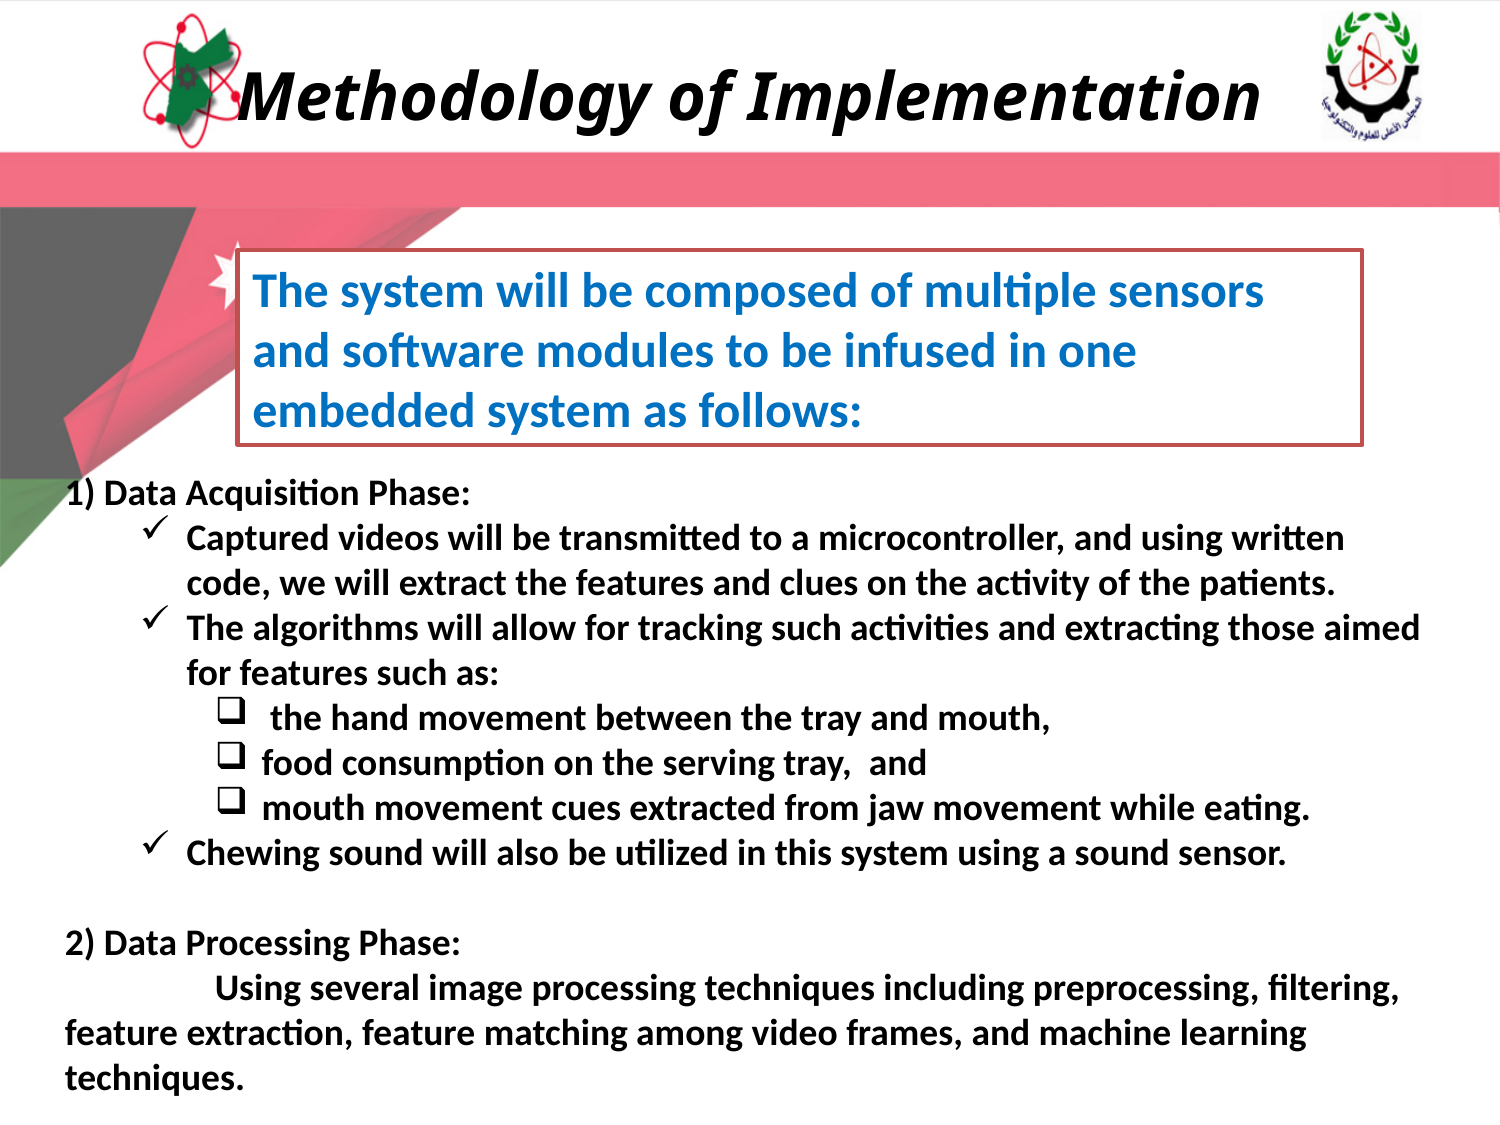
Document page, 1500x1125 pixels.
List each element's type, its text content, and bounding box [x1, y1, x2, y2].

picture [0, 0, 1500, 1125]
title Methodology of Implementation [75, 0, 1425, 188]
text_box The system will be composed of multiple sensors and software modules to be infused in one embedded system as follows: [235, 248, 1364, 447]
text_box 1) Data Acquisition Phase: Captured videos will be transmitted to a microcontroller, and using written code, we will extract the features and clues on the activity of the patients. The algorithms will allow for tracking such activities and extracting those aimed for features such as: the hand movement between the tray and mouth, food consumption on the serving tray, and mouth movement cues extracted from jaw movement while eating. Chewing sound will also be utilized in this system using a sound sensor. 2) Data Processing Phase: Using several image processing techniques including preprocessing, filtering, feature extraction, feature matching among video frames, and machine learning techniques. [50, 415, 1450, 1106]
